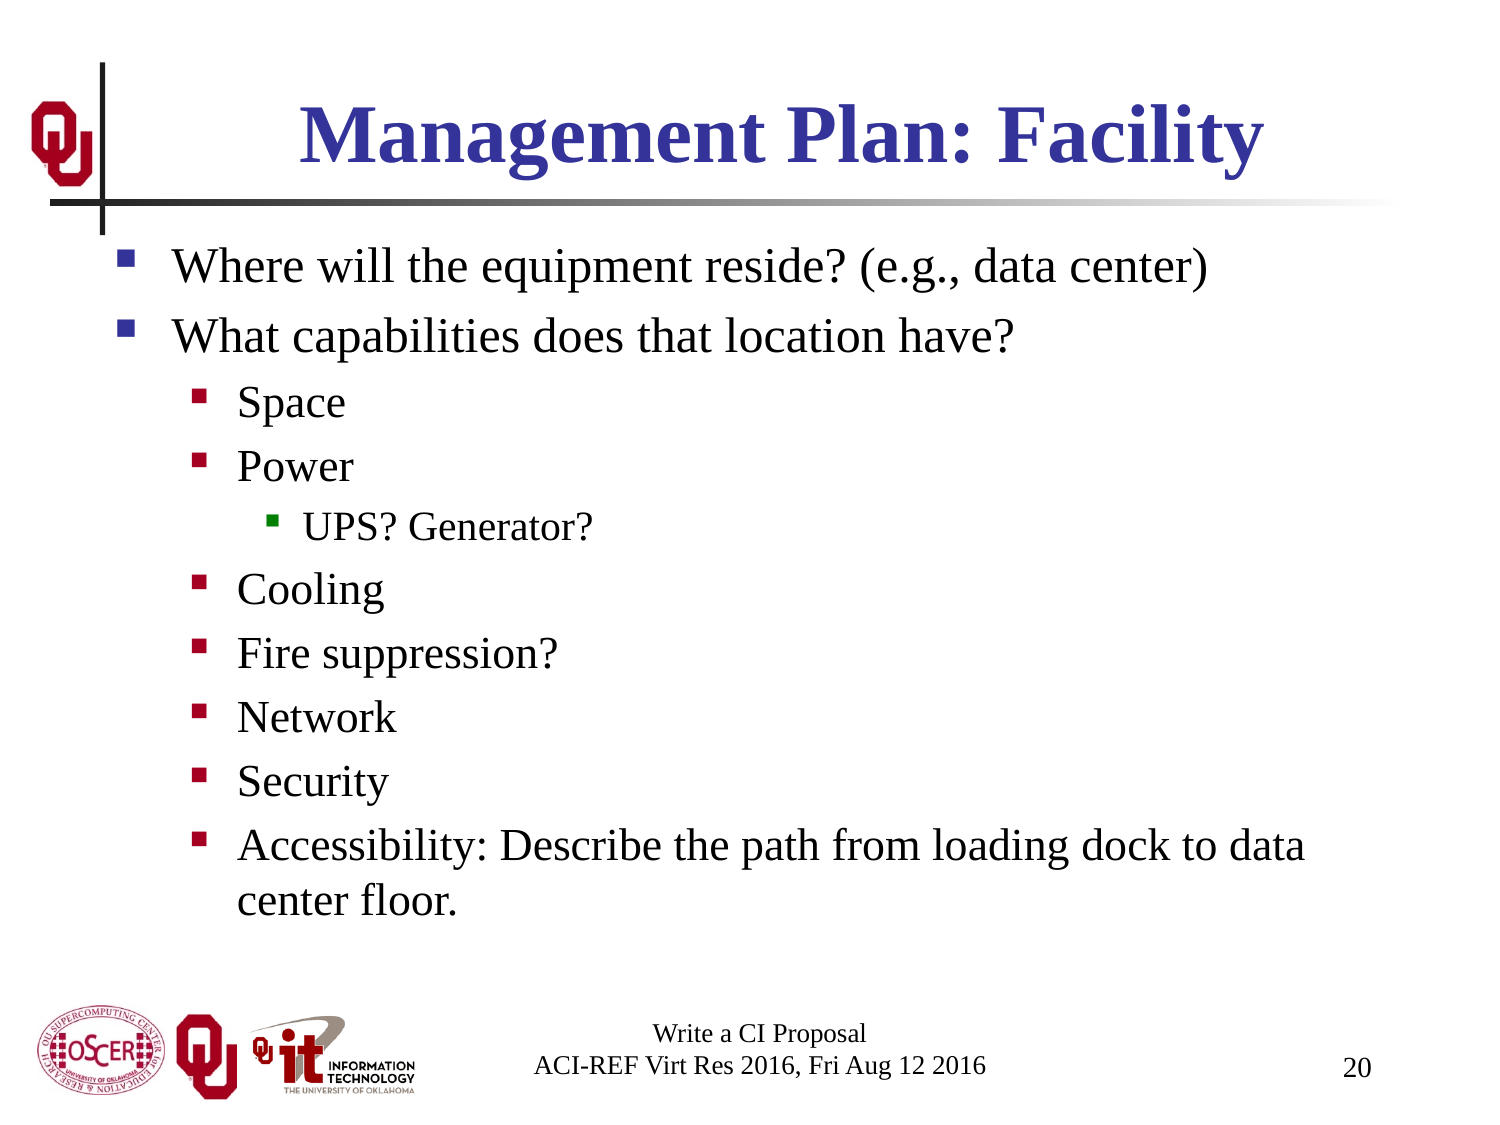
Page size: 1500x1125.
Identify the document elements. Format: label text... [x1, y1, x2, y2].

slide_number 20 [1174, 1015, 1388, 1091]
footer Write a CI Proposal ACI-REF Virt Res 2016, Fri Aug 12 2016 [431, 1012, 1088, 1088]
title Management Plan: Facility [124, 74, 1442, 187]
picture [37, 1005, 165, 1095]
picture [29, 99, 94, 189]
list Where will the equipment reside? (e.g., data center) What capabilities does that location have? Space Power UPS? Generator? Cooling Fire suppression? Network Security Accessibility: Describe the path from loading dock to data center floor. [99, 224, 1401, 988]
picture [174, 1005, 425, 1104]
